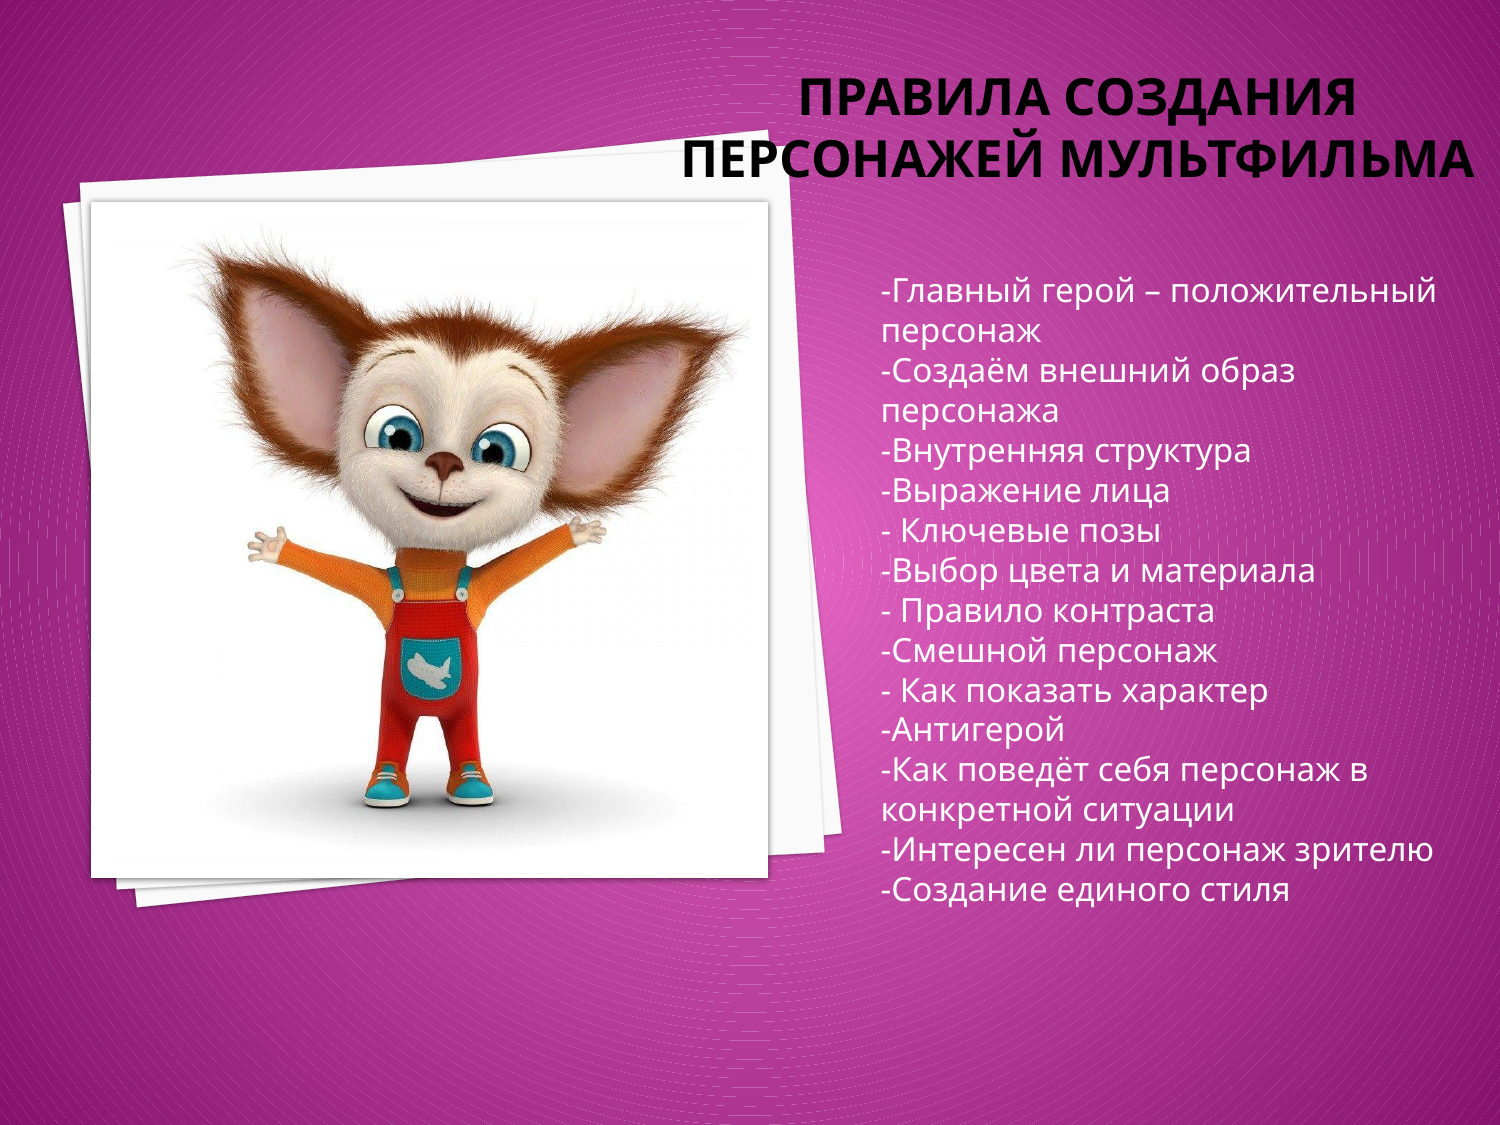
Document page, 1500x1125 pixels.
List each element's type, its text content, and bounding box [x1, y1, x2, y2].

picture [108, 219, 751, 862]
list -Главный герой – положительный персонаж -Создаём внешний образ персонажа -Внутренняя структура -Выражение лица - Ключевые позы -Выбор цвета и материала - Правило контраста -Смешной персонаж - Как показать характер -Антигерой -Как поведёт себя персонаж в конкретной ситуации -Интересен ли персонаж зрителю -Создание единого стиля [867, 269, 1442, 616]
title Правила создания персонажей мультфильма [656, 46, 1500, 188]
